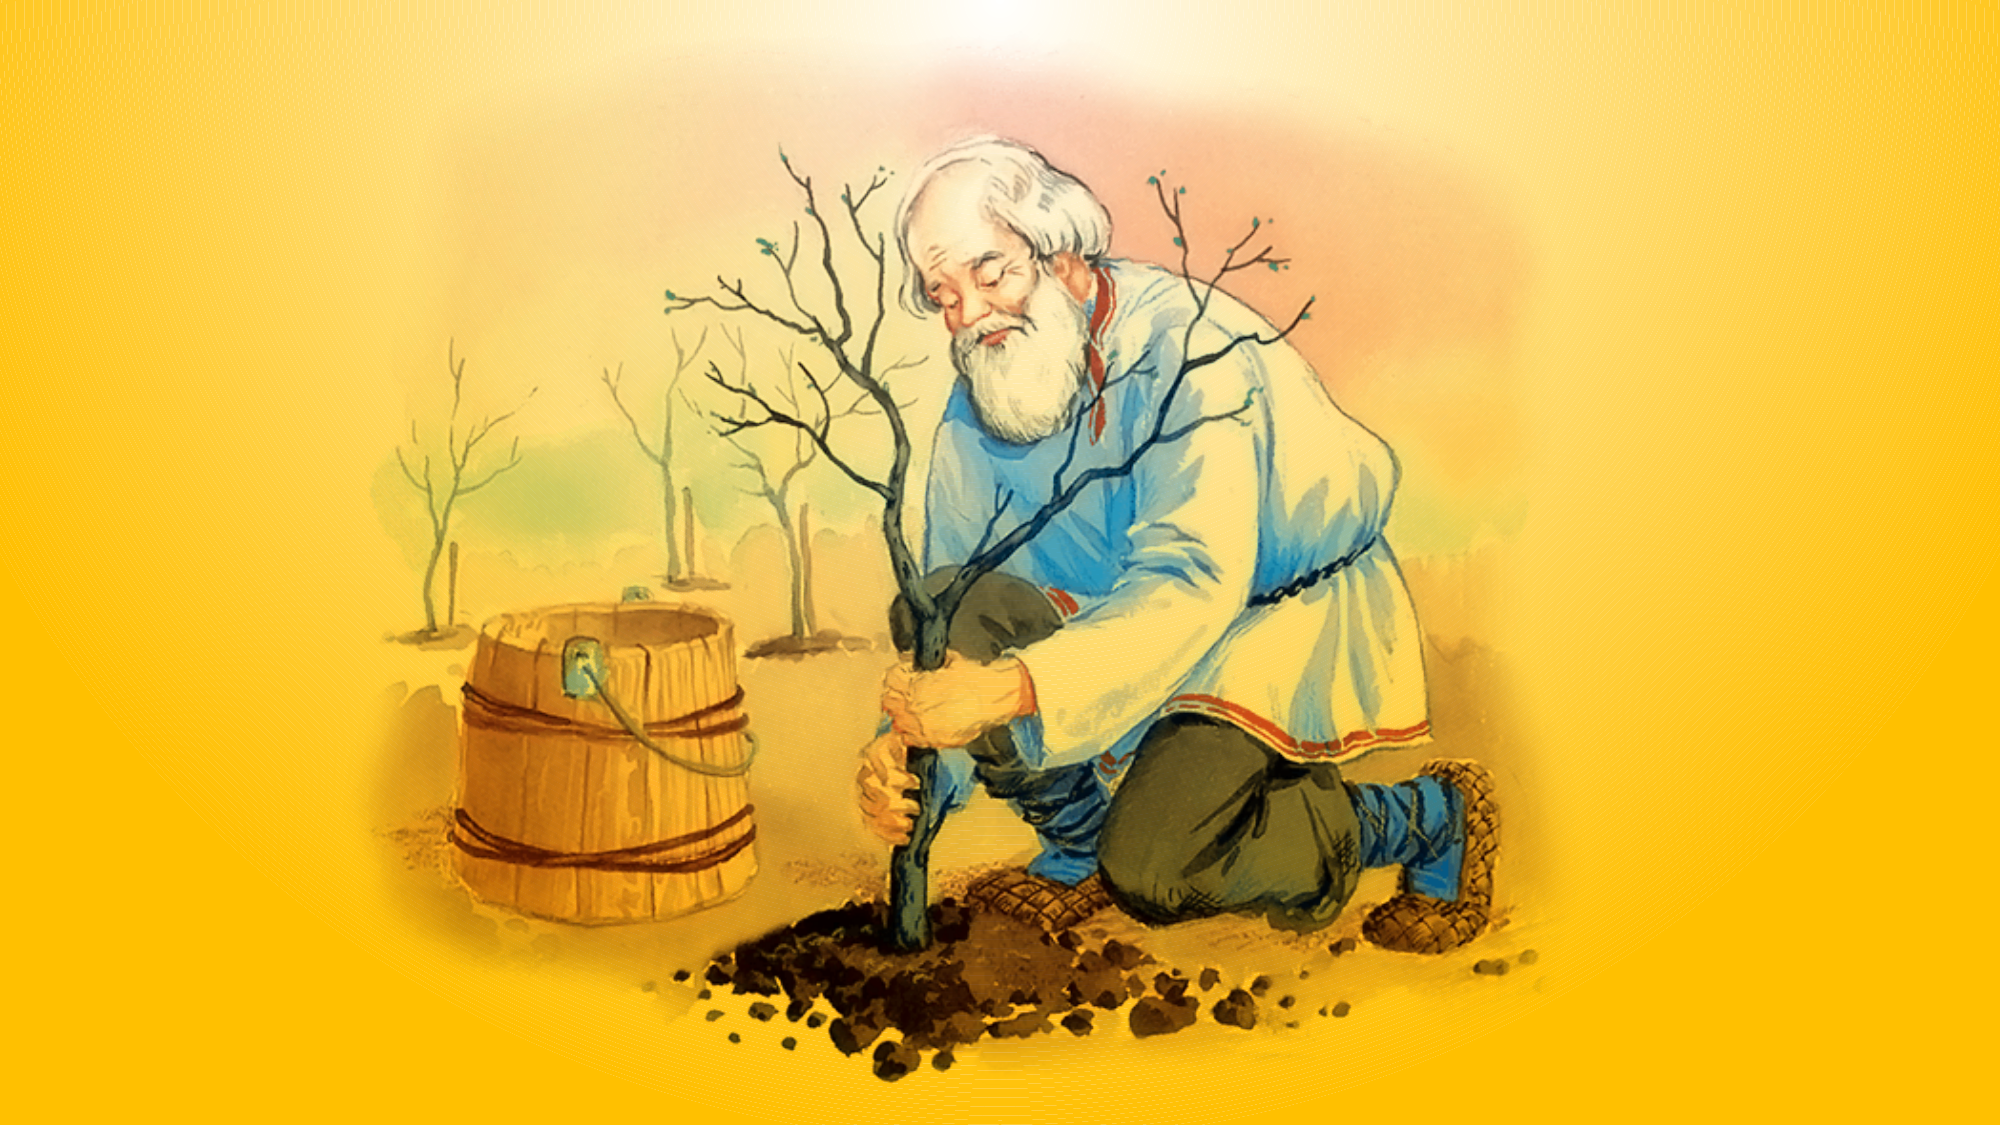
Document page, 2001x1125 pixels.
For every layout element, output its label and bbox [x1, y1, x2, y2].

picture [342, 24, 1590, 1089]
